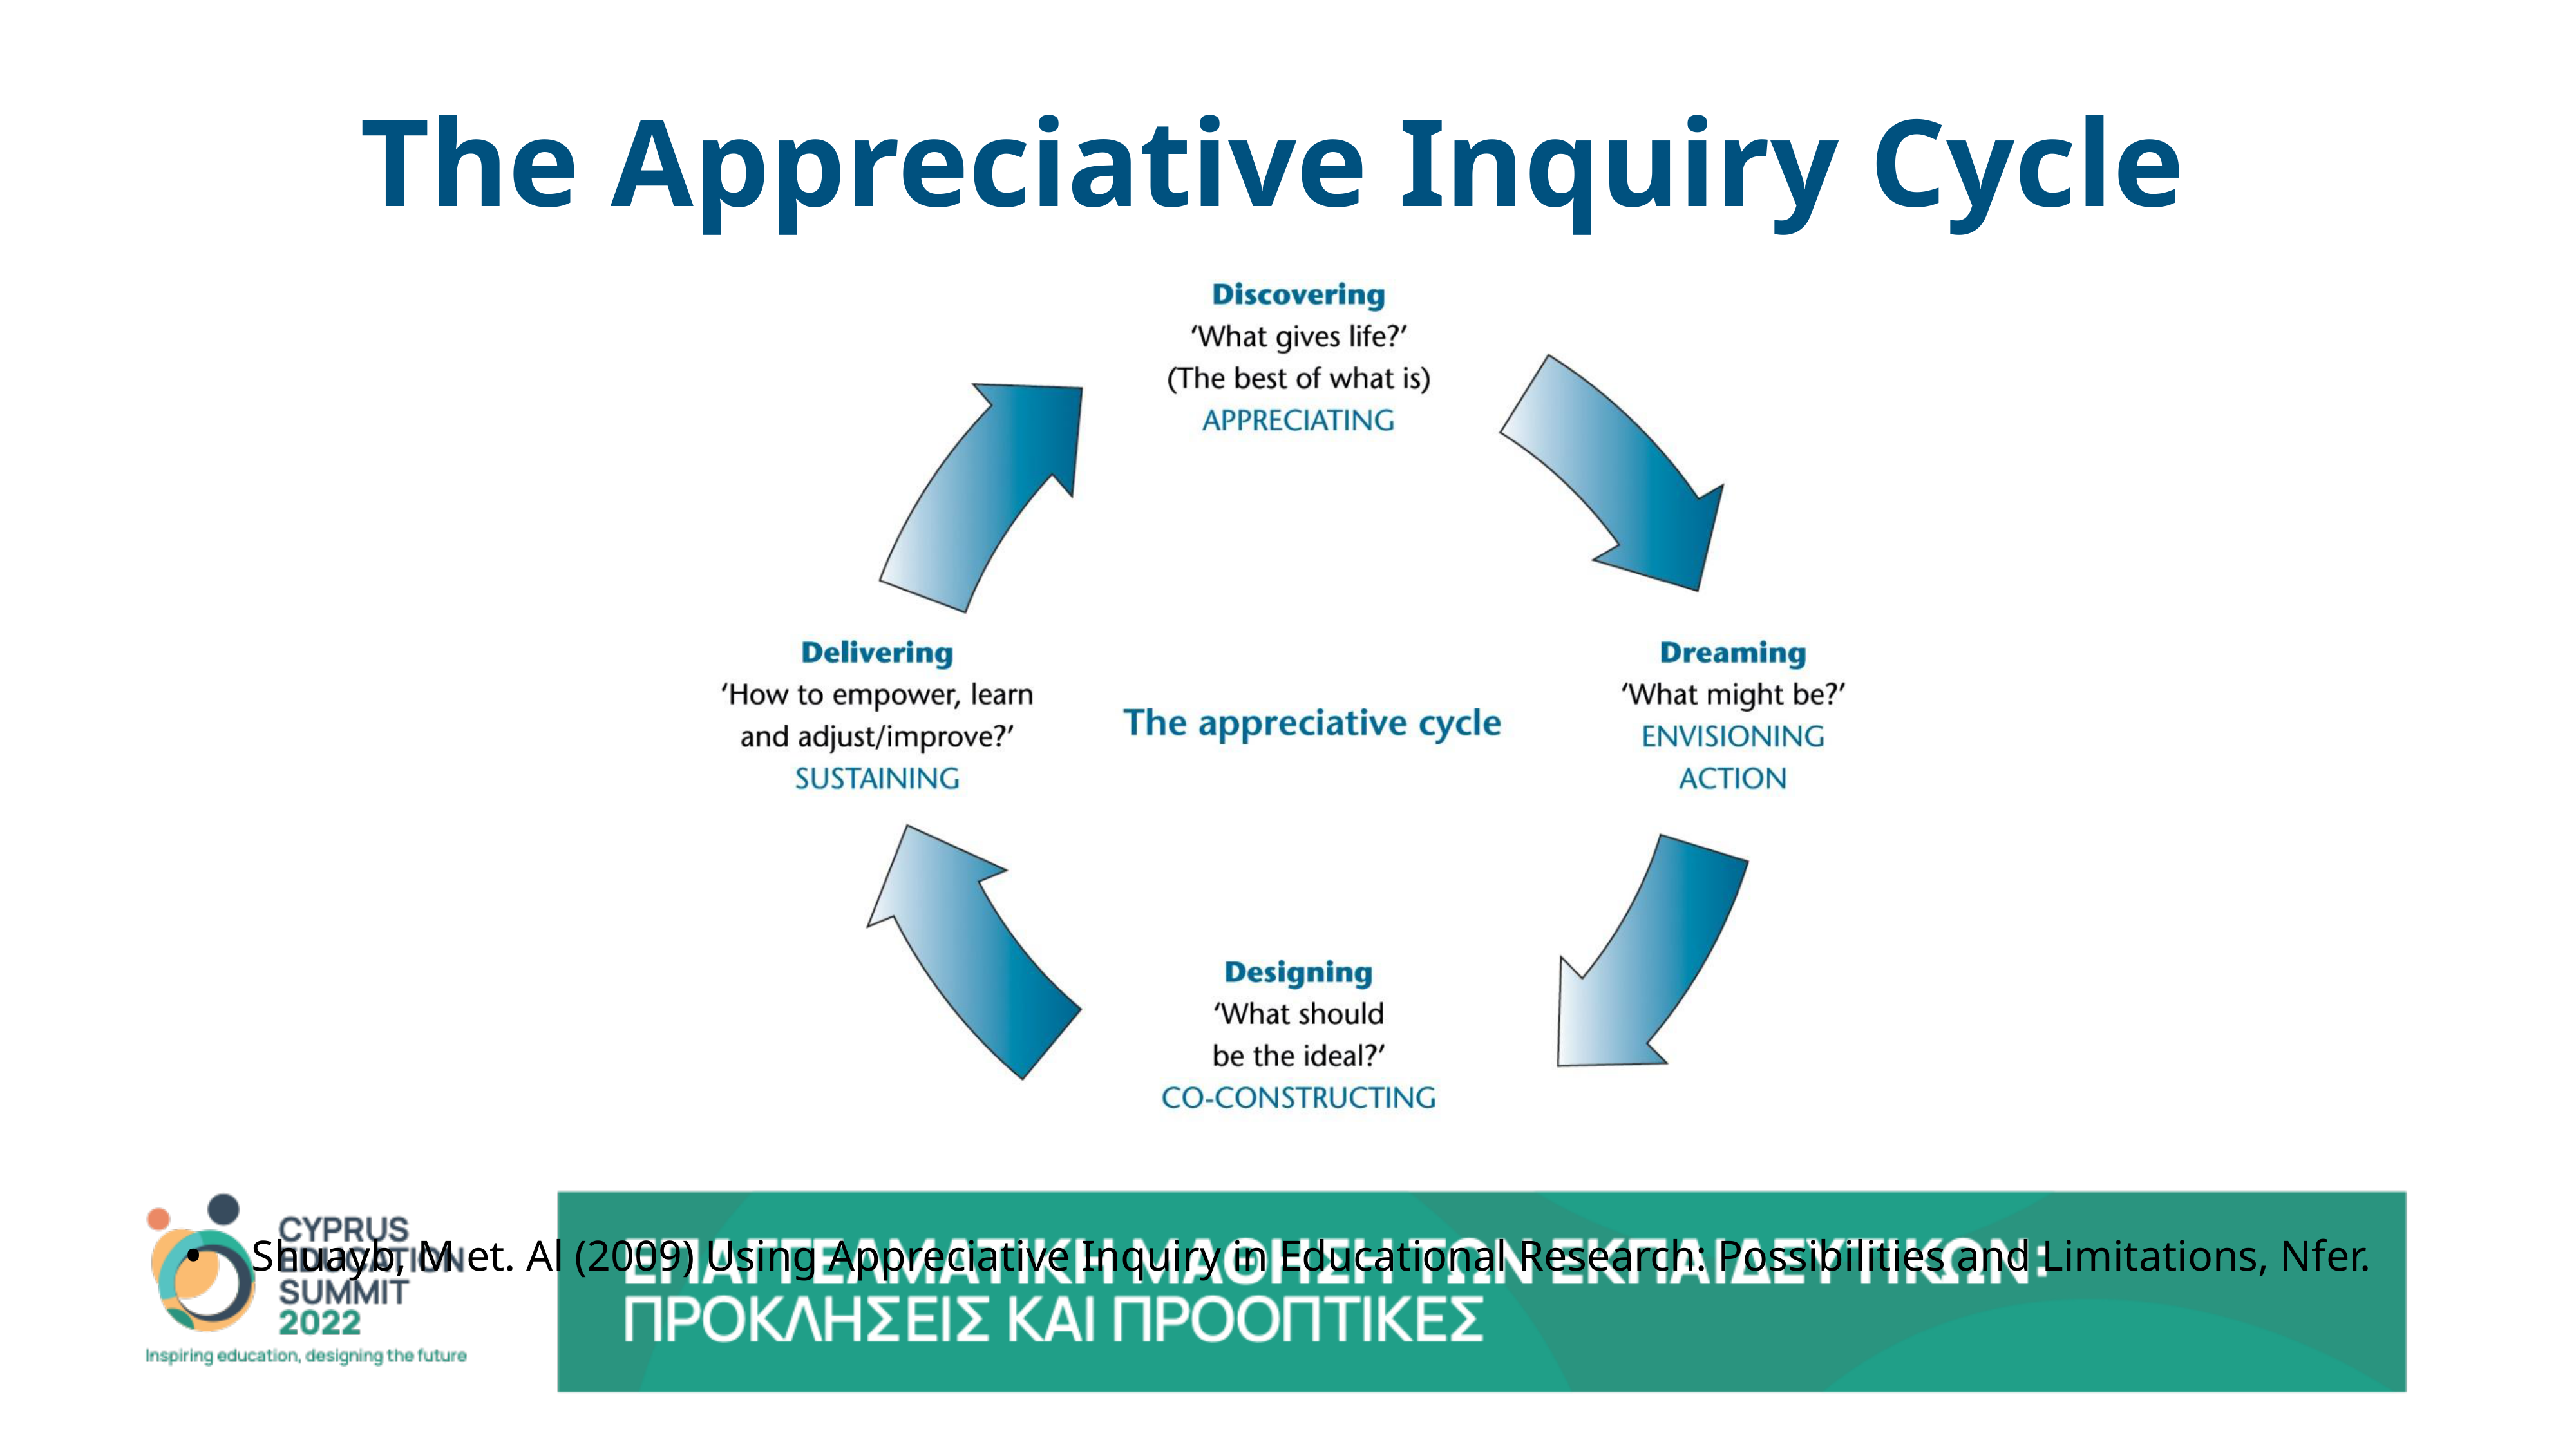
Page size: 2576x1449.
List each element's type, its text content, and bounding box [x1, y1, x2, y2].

picture [113, 229, 2576, 1449]
title The Appreciative Inquiry Cycle [178, 37, 2398, 227]
